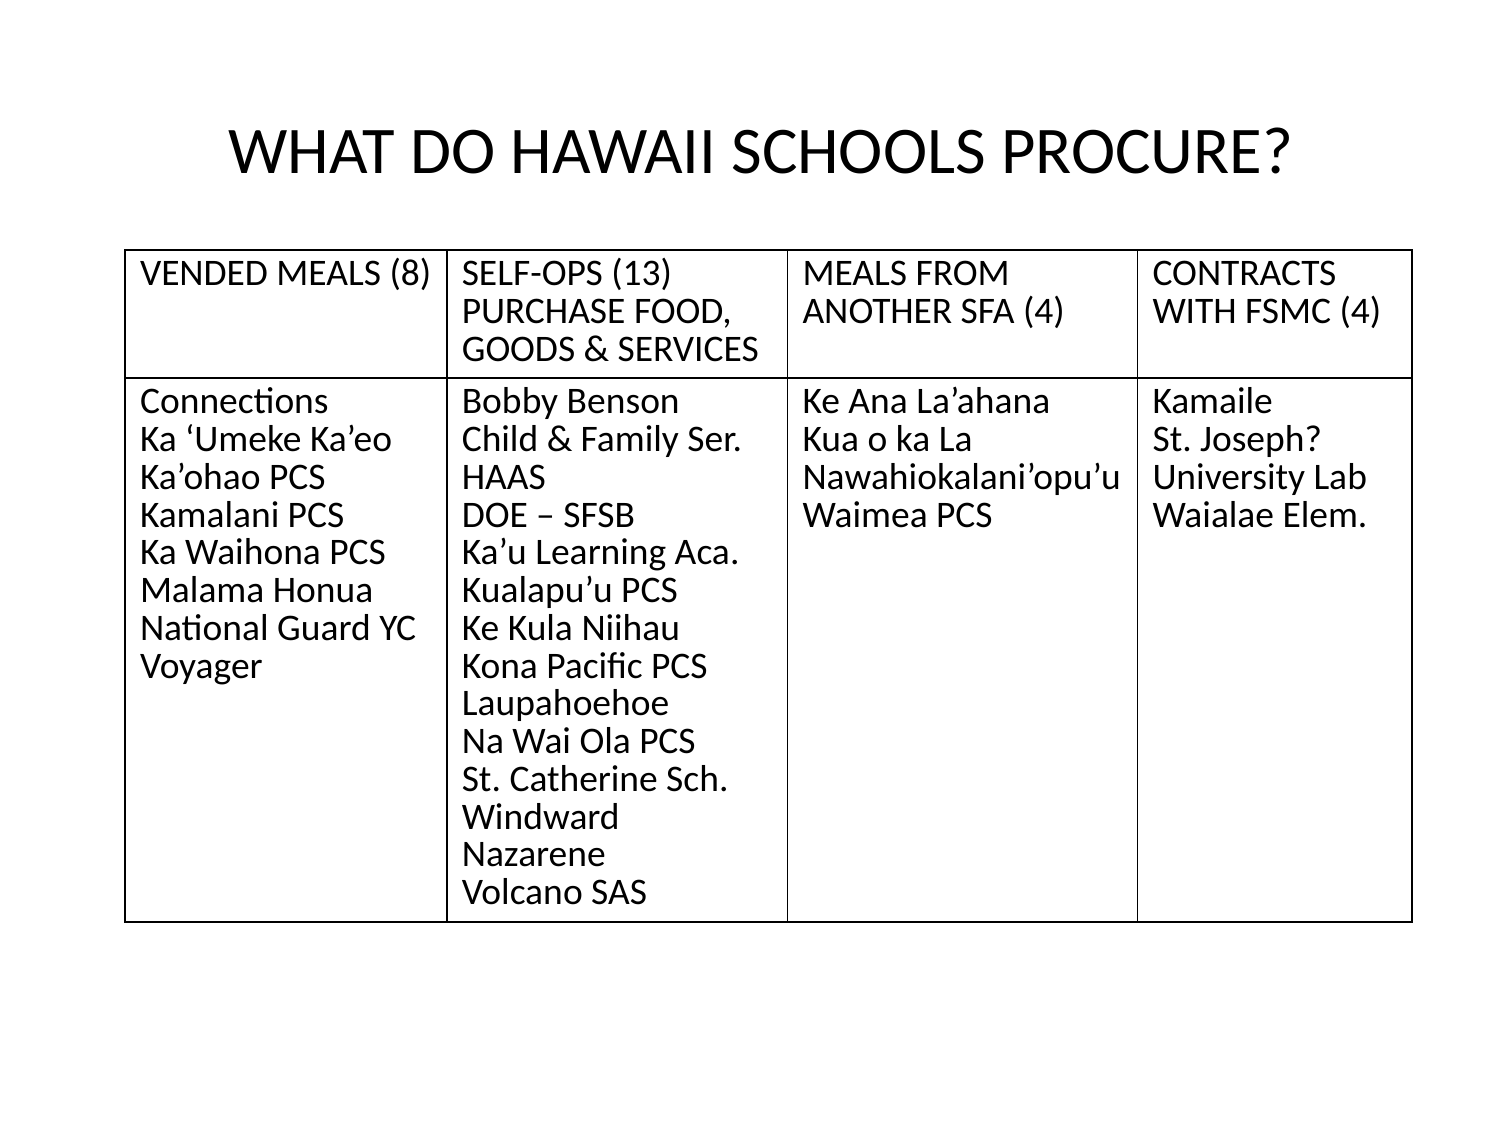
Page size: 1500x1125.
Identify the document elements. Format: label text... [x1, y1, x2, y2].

table_header MEALS FROM ANOTHER SFA (4) [788, 251, 1137, 377]
text_box WHAT DO HAWAII SCHOOLS PROCURE? [137, 99, 1400, 195]
table_cell Kamaile St. Joseph? University Lab Waialae Elem. [1138, 379, 1411, 921]
table_cell Ke Ana La’ahana Kua o ka La Nawahiokalani’opu’u Waimea PCS [788, 379, 1137, 921]
table_cell Connections Ka ‘Umeke Ka’eo Ka’ohao PCS Kamalani PCS Ka Waihona PCS Malama Honua National Guard YC Voyager [126, 379, 446, 921]
table_header SELF-OPS (13) PURCHASE FOOD, GOODS & SERVICES [448, 251, 787, 377]
table_header CONTRACTS WITH FSMC (4) [1138, 251, 1411, 377]
table_header VENDED MEALS (8) [126, 251, 446, 377]
table_cell Bobby Benson Child & Family Ser. HAAS DOE – SFSB Ka’u Learning Aca. Kualapu’u PCS Ke Kula Niihau Kona Pacific PCS Laupahoehoe Na Wai Ola PCS St. Catherine Sch. Windward Nazarene Volcano SAS [448, 379, 787, 921]
